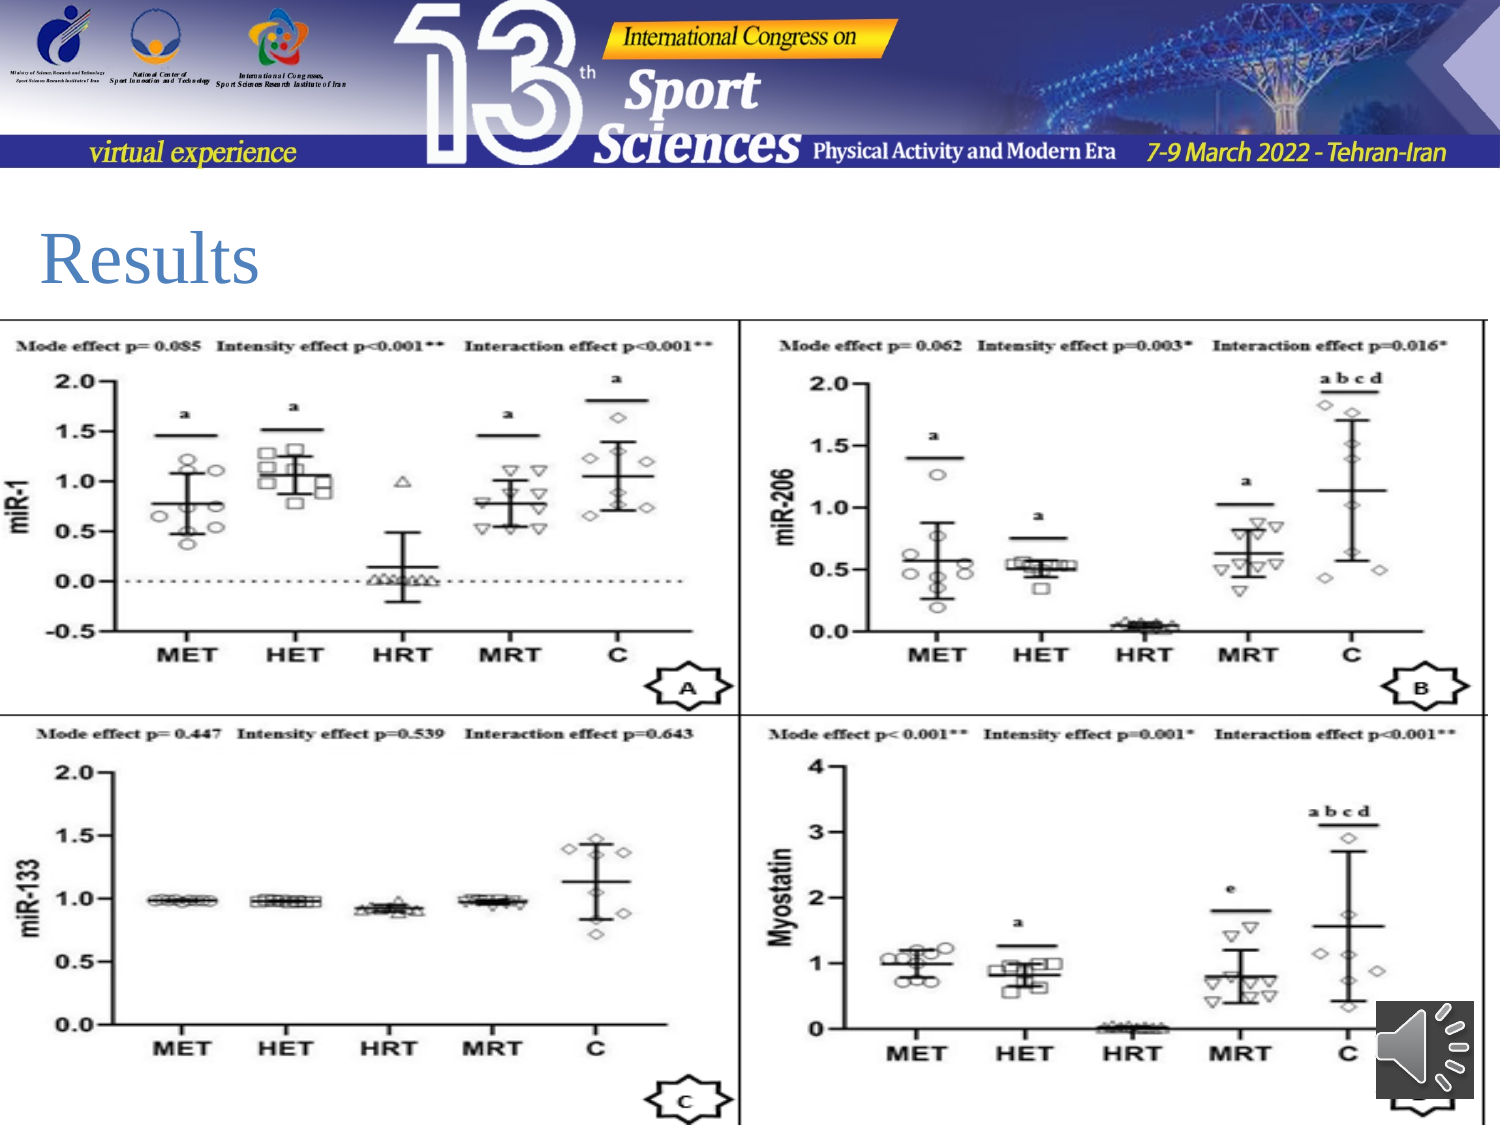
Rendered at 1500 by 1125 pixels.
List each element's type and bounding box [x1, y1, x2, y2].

picture [0, 0, 1500, 1101]
picture [1374, 999, 1476, 1101]
list [0, 318, 1488, 1125]
